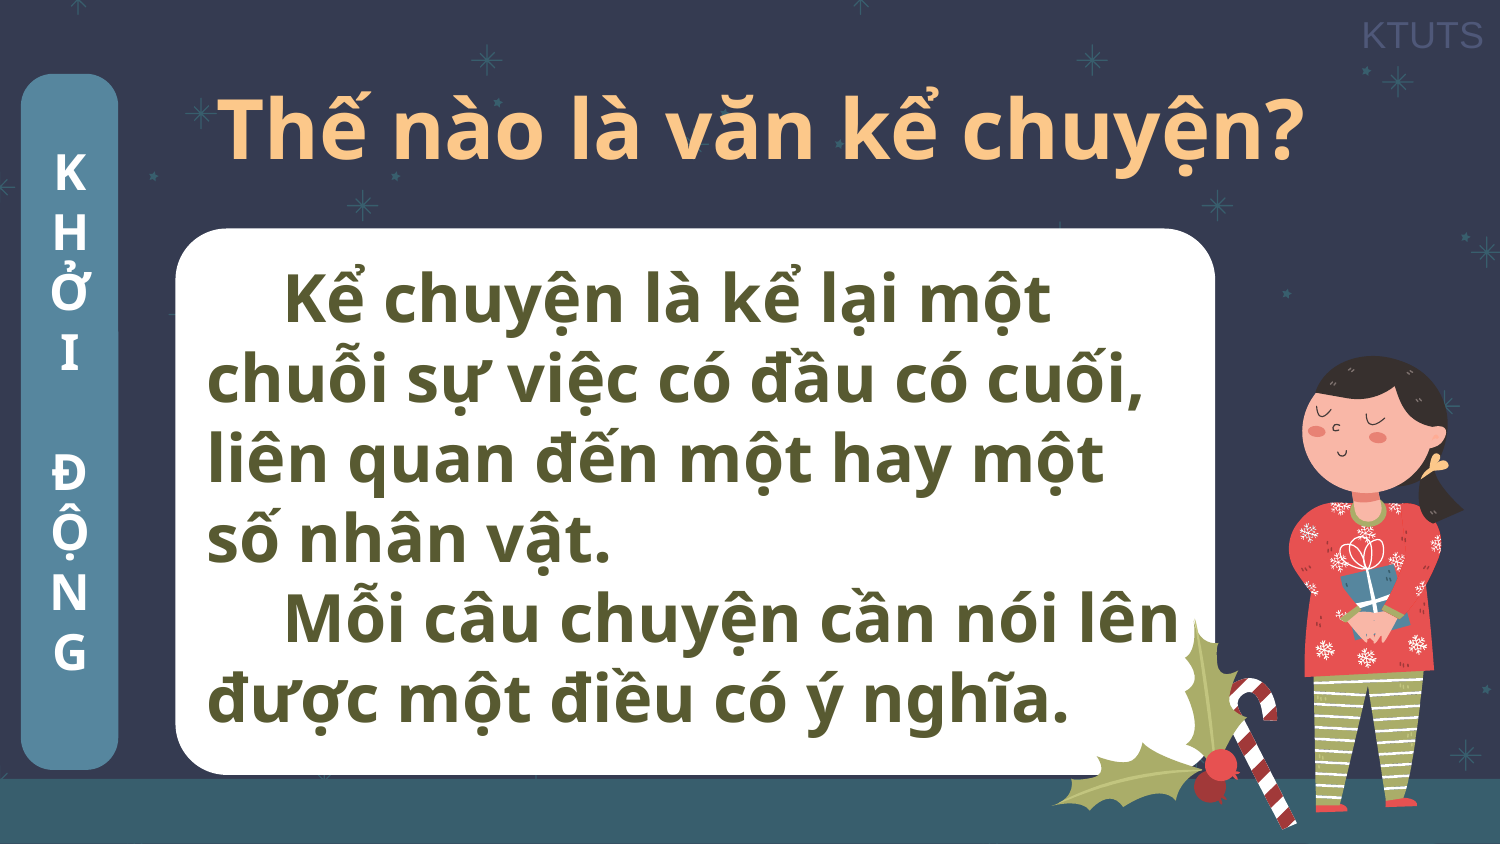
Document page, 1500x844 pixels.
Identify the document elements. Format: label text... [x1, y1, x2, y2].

text_box [175, 228, 1216, 775]
text_box Kể chuyện là kể lại một chuỗi sự việc có đầu có cuối, liên quan đến một hay một số nhân vật. Mỗi câu chuyện cần nói lên được một điều có ý nghĩa. [206, 431, 1190, 561]
text_box K H Ở I Đ Ộ N G [15, 64, 126, 757]
title Thế nào là văn kể chuyện? [187, 78, 1335, 173]
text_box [1051, 618, 1298, 830]
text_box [1259, 355, 1483, 844]
